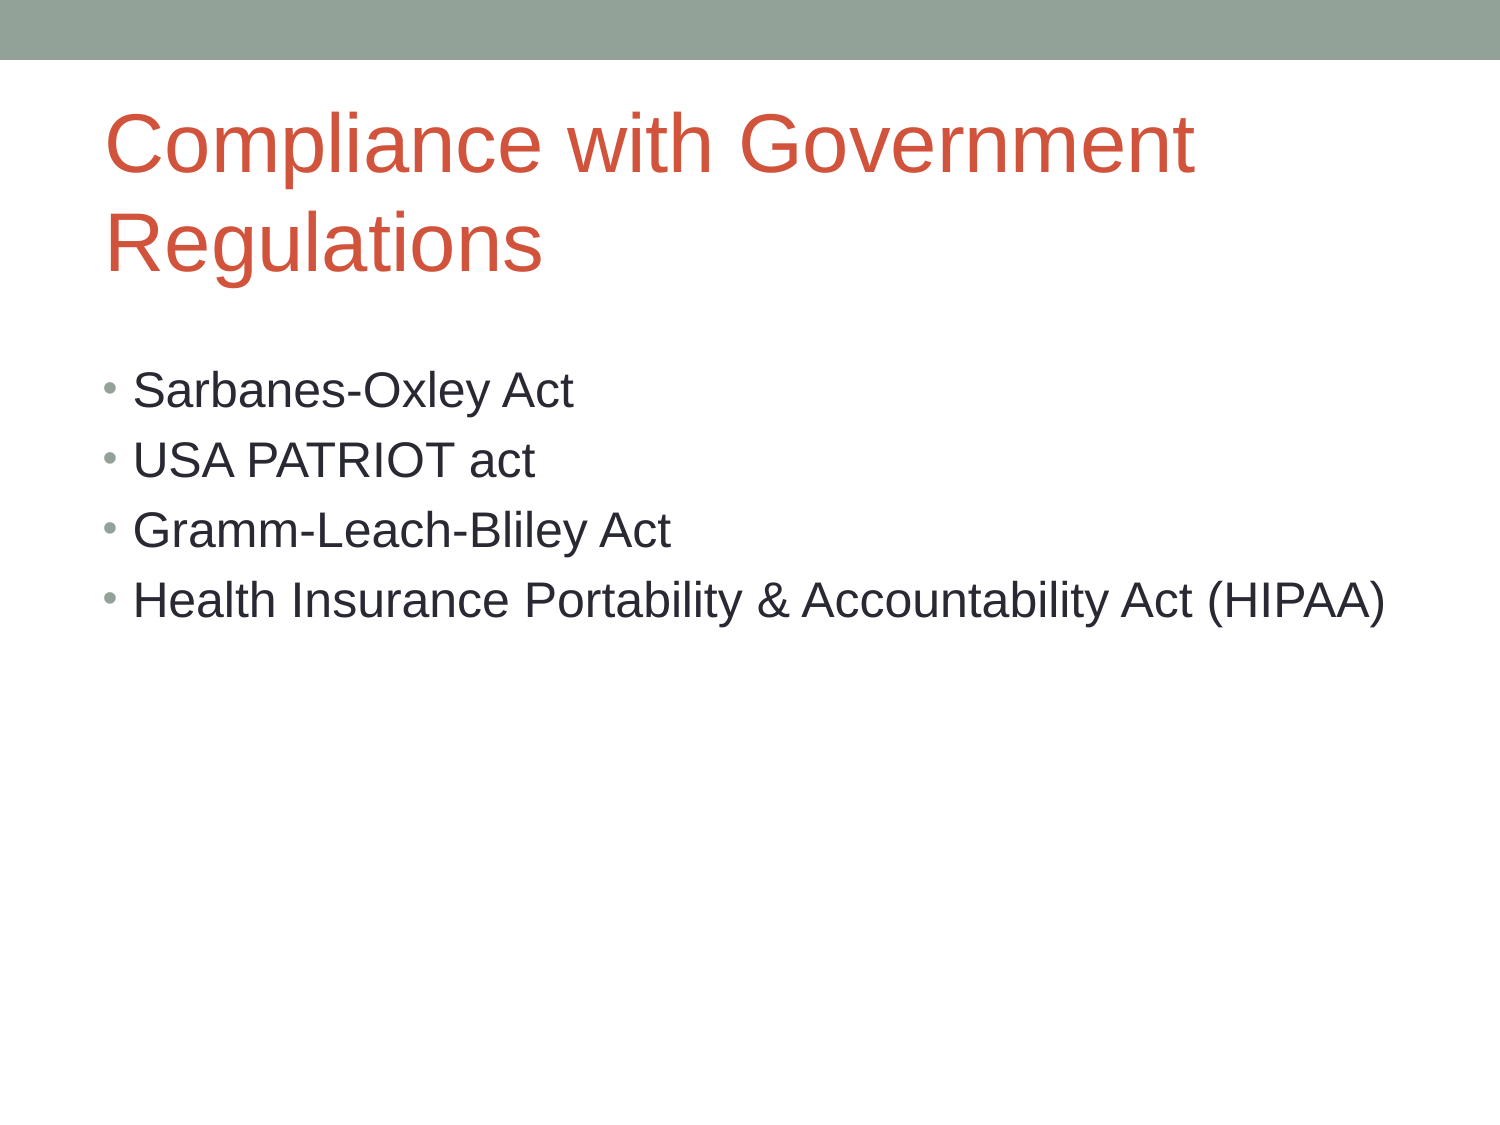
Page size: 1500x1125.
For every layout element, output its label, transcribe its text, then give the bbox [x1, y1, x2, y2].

subtitle Compliance with Government Regulations [89, 81, 1413, 325]
list Sarbanes-Oxley Act USA PATRIOT act Gramm-Leach-Bliley Act Health Insurance Portability & Accountability Act (HIPAA) [87, 350, 1425, 1000]
